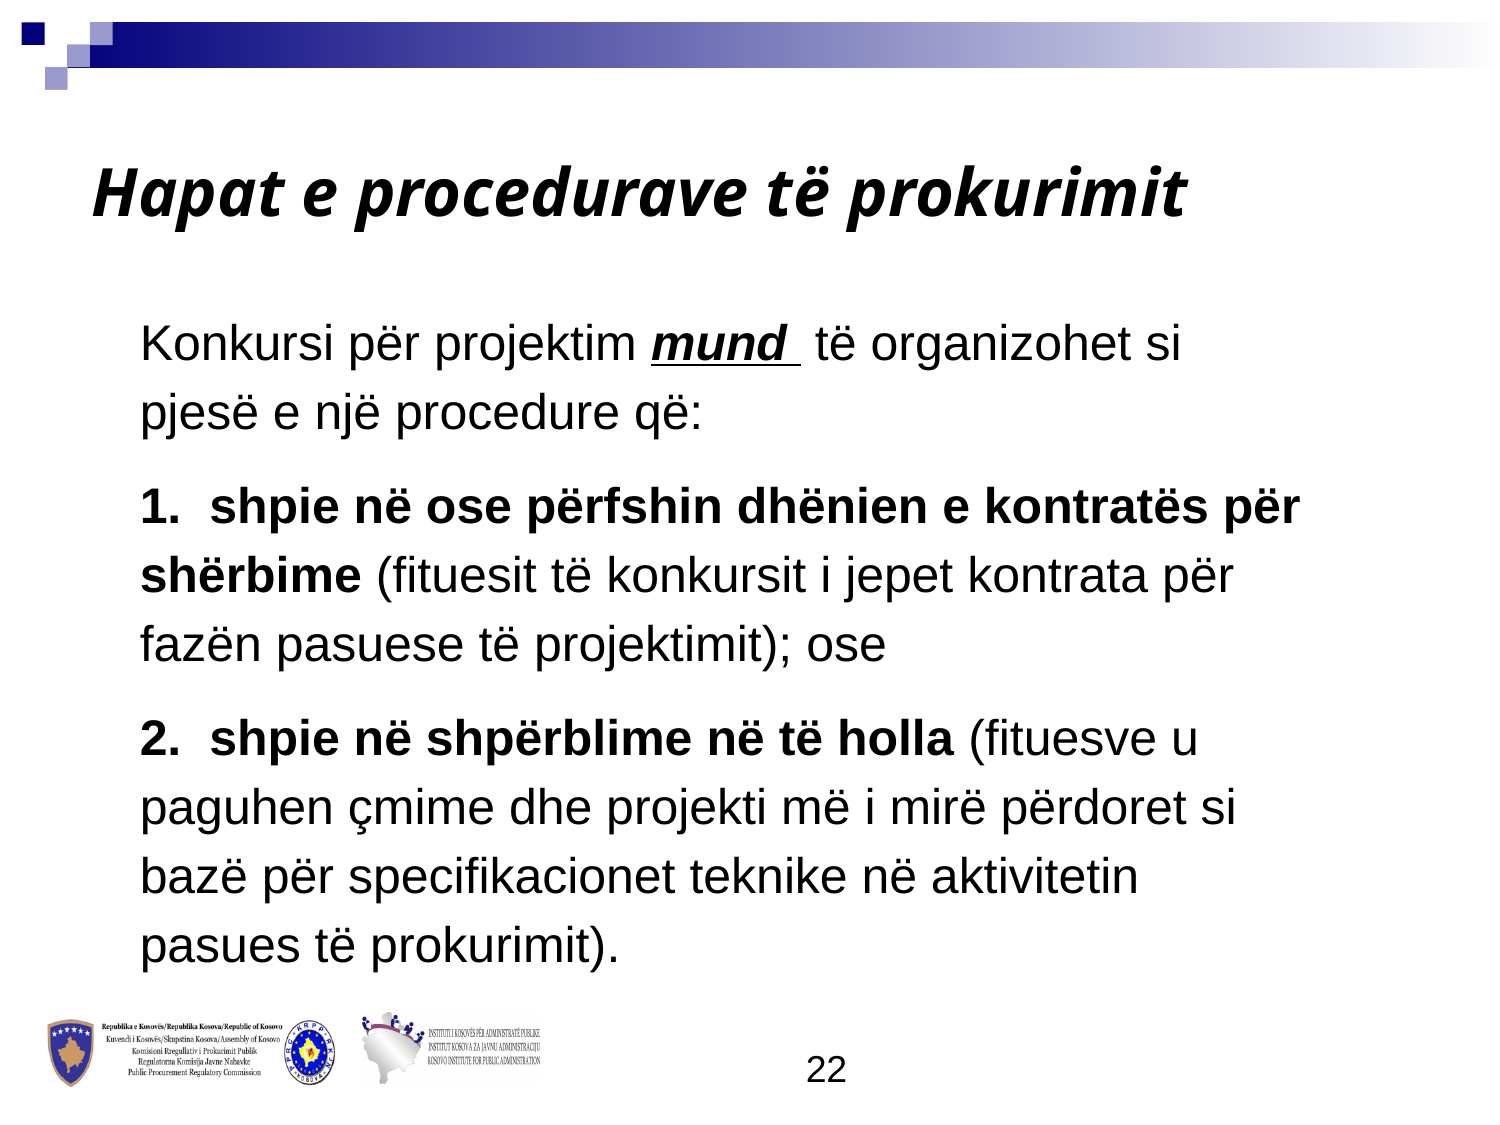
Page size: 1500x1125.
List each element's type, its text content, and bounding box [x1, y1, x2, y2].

picture [362, 1012, 540, 1084]
text_box Konkursi për projektim mund të organizohet si pjesë e një procedure që: 1. shpie në ose përfshin dhënien e kontratës për shërbime (fituesit të konkursit i jepet kontrata për fazën pasuese të projektimit); ose 2. shpie në shpërblime në të holla (fituesve u paguhen çmime dhe projekti më i mirë përdoret si bazë për specifikacionet teknike në aktivitetin pasues të prokurimit). [124, 294, 1325, 980]
picture [37, 1012, 345, 1096]
text_box Hapat e procedurave të prokurimit [76, 82, 1424, 238]
